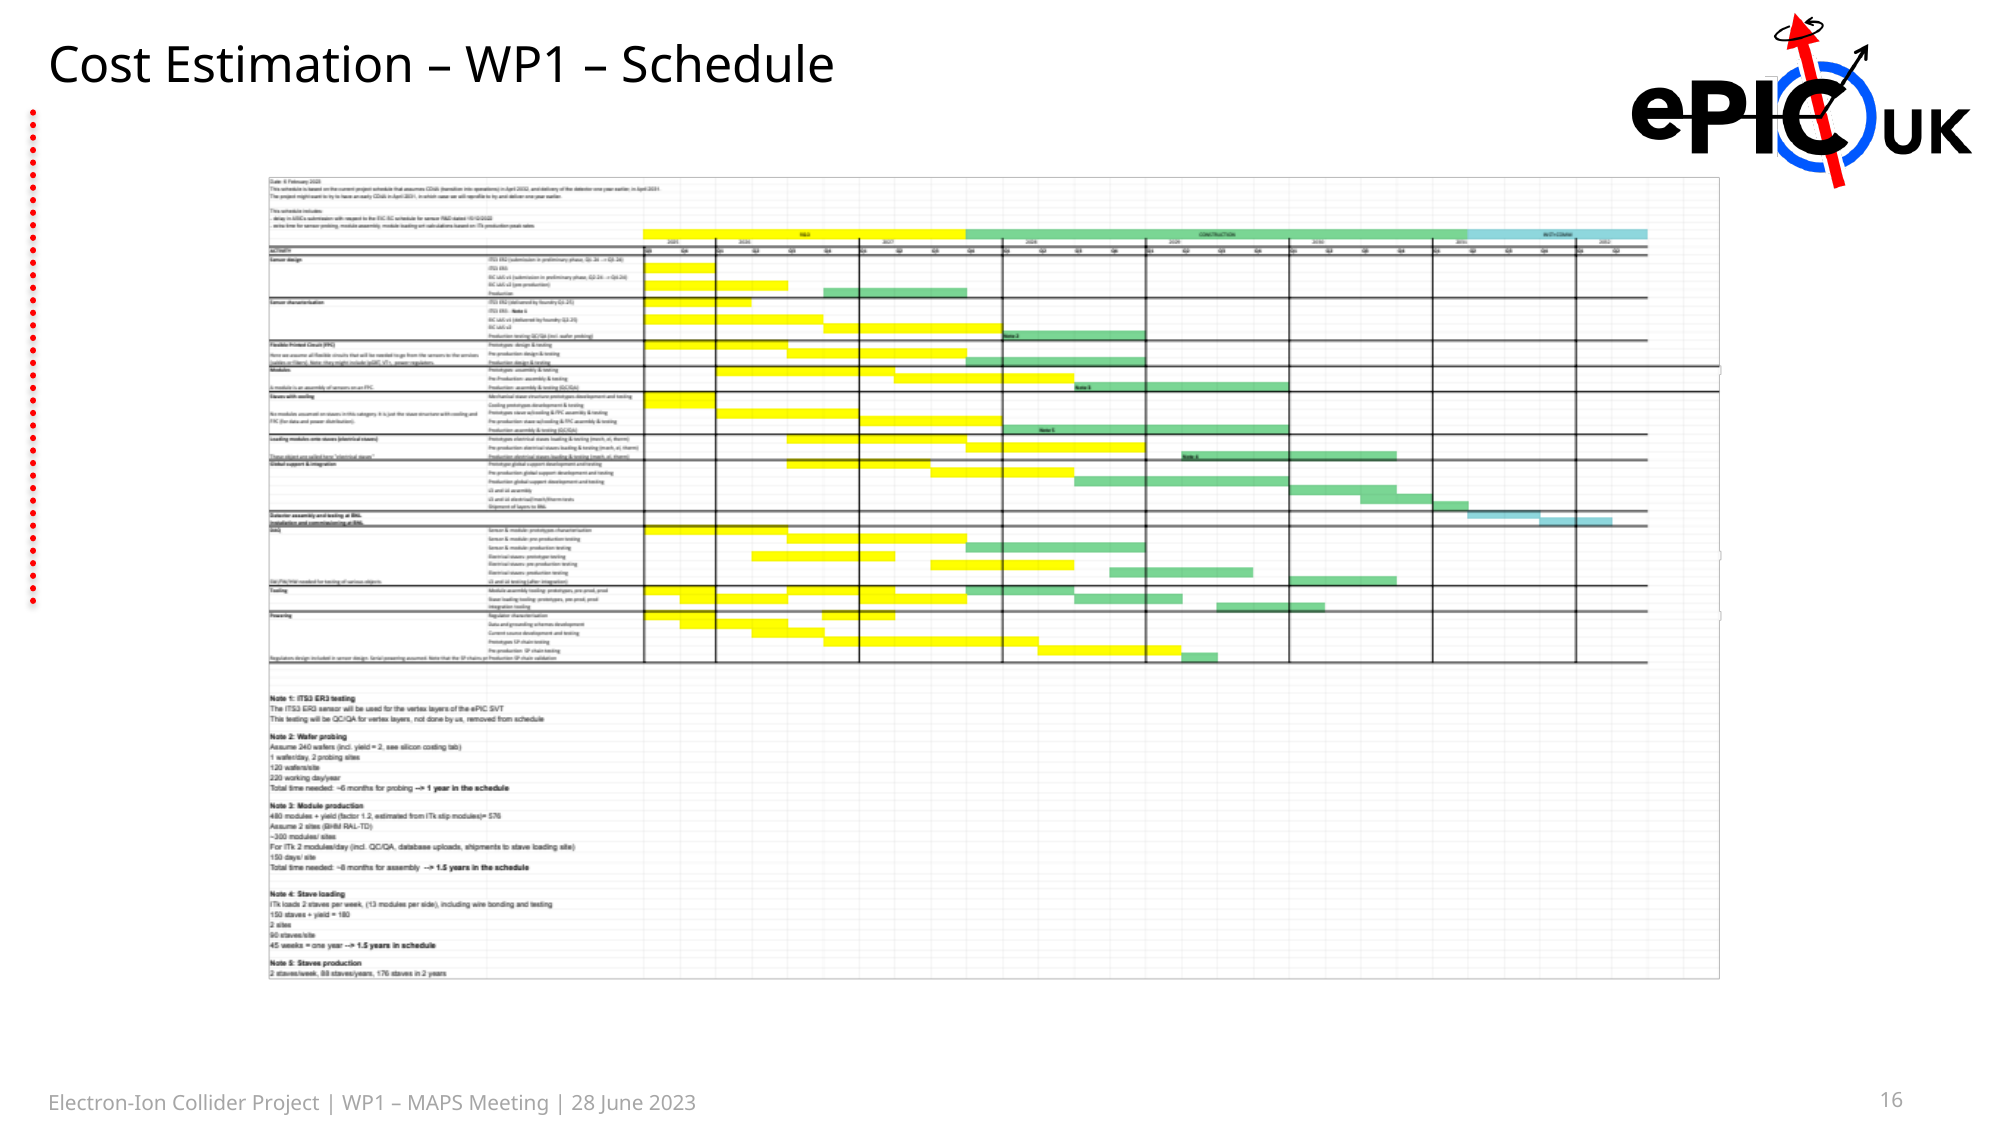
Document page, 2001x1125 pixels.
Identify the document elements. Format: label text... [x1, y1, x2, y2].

title Cost Estimation – WP1 – Schedule [33, 12, 1967, 113]
picture [243, 148, 1816, 1002]
